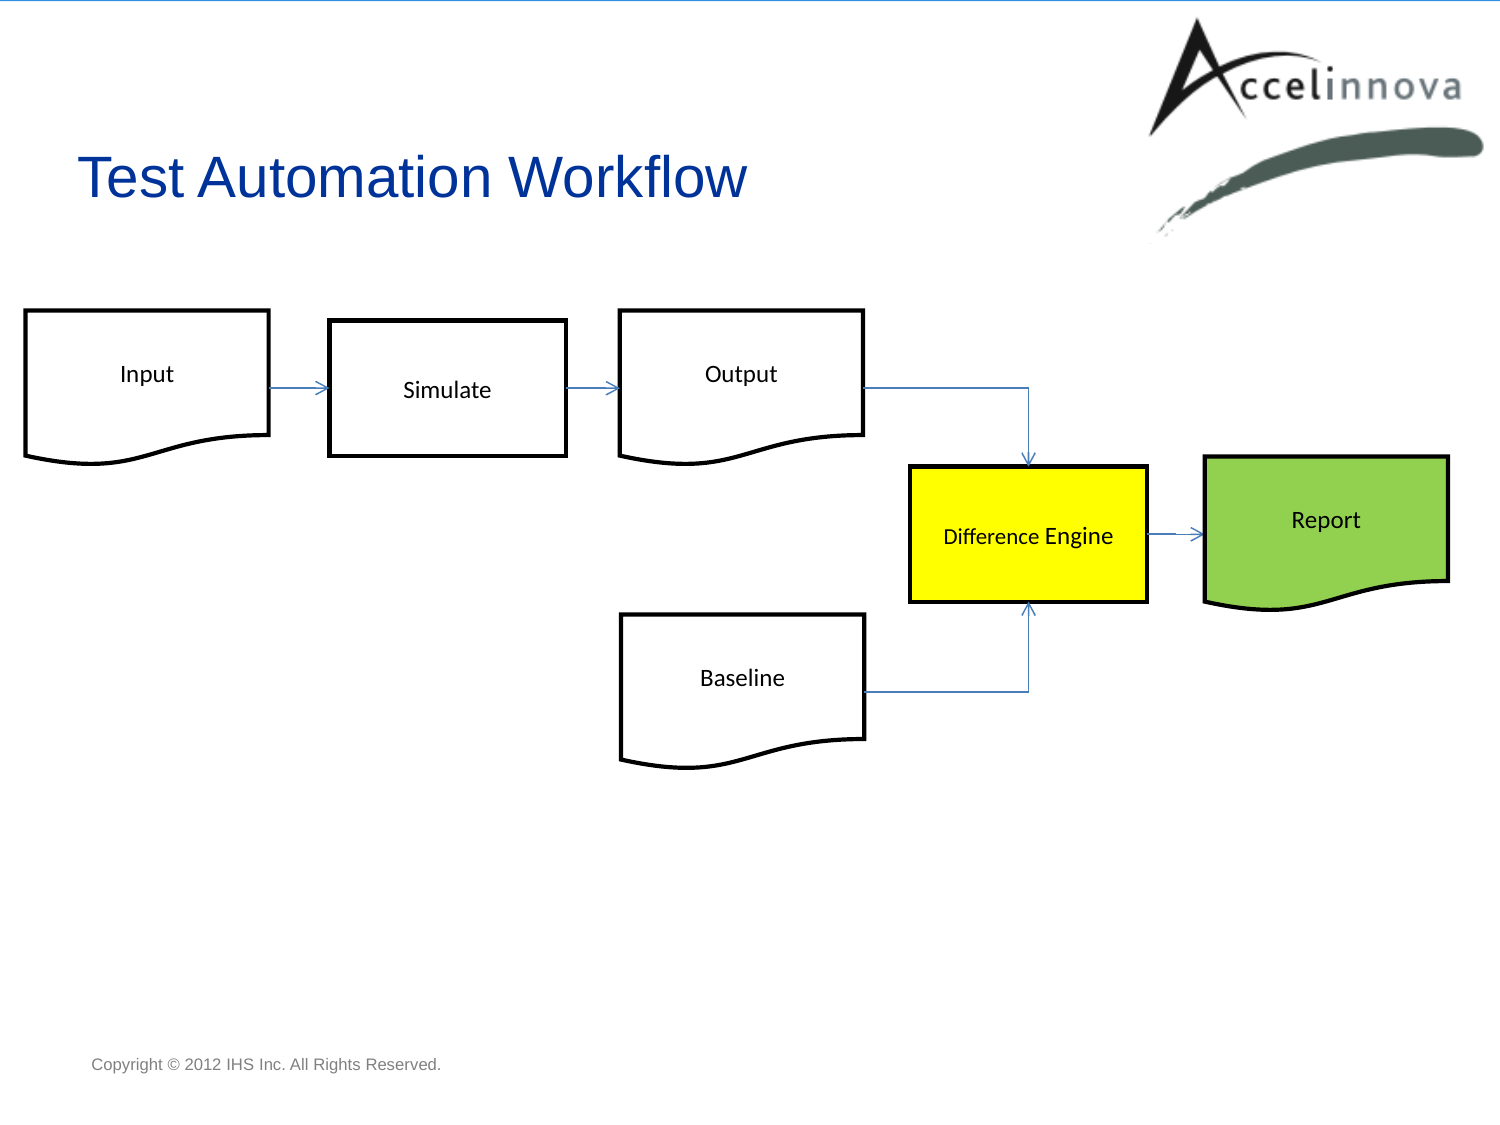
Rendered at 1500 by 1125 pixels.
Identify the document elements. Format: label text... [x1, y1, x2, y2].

title Test Automation Workflow [62, 30, 1297, 217]
picture [1144, 11, 1495, 244]
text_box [25, 310, 1448, 770]
